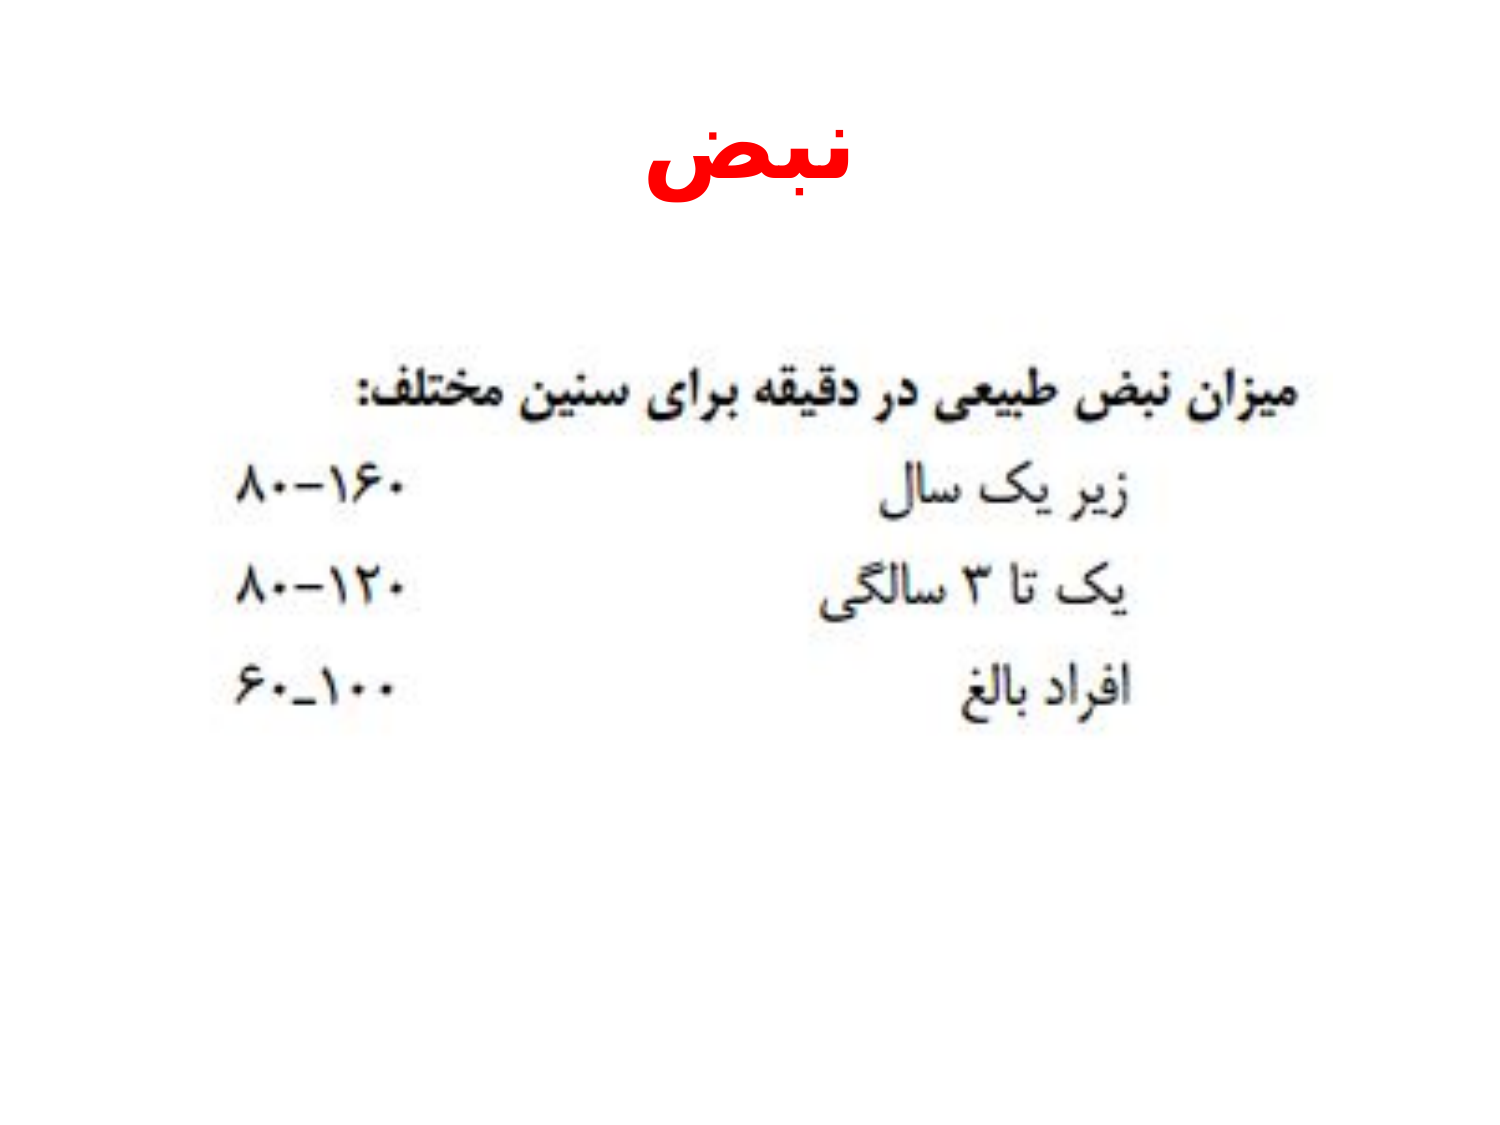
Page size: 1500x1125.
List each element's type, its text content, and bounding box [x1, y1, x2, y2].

title نبض [75, 45, 1425, 233]
picture [93, 257, 1334, 863]
